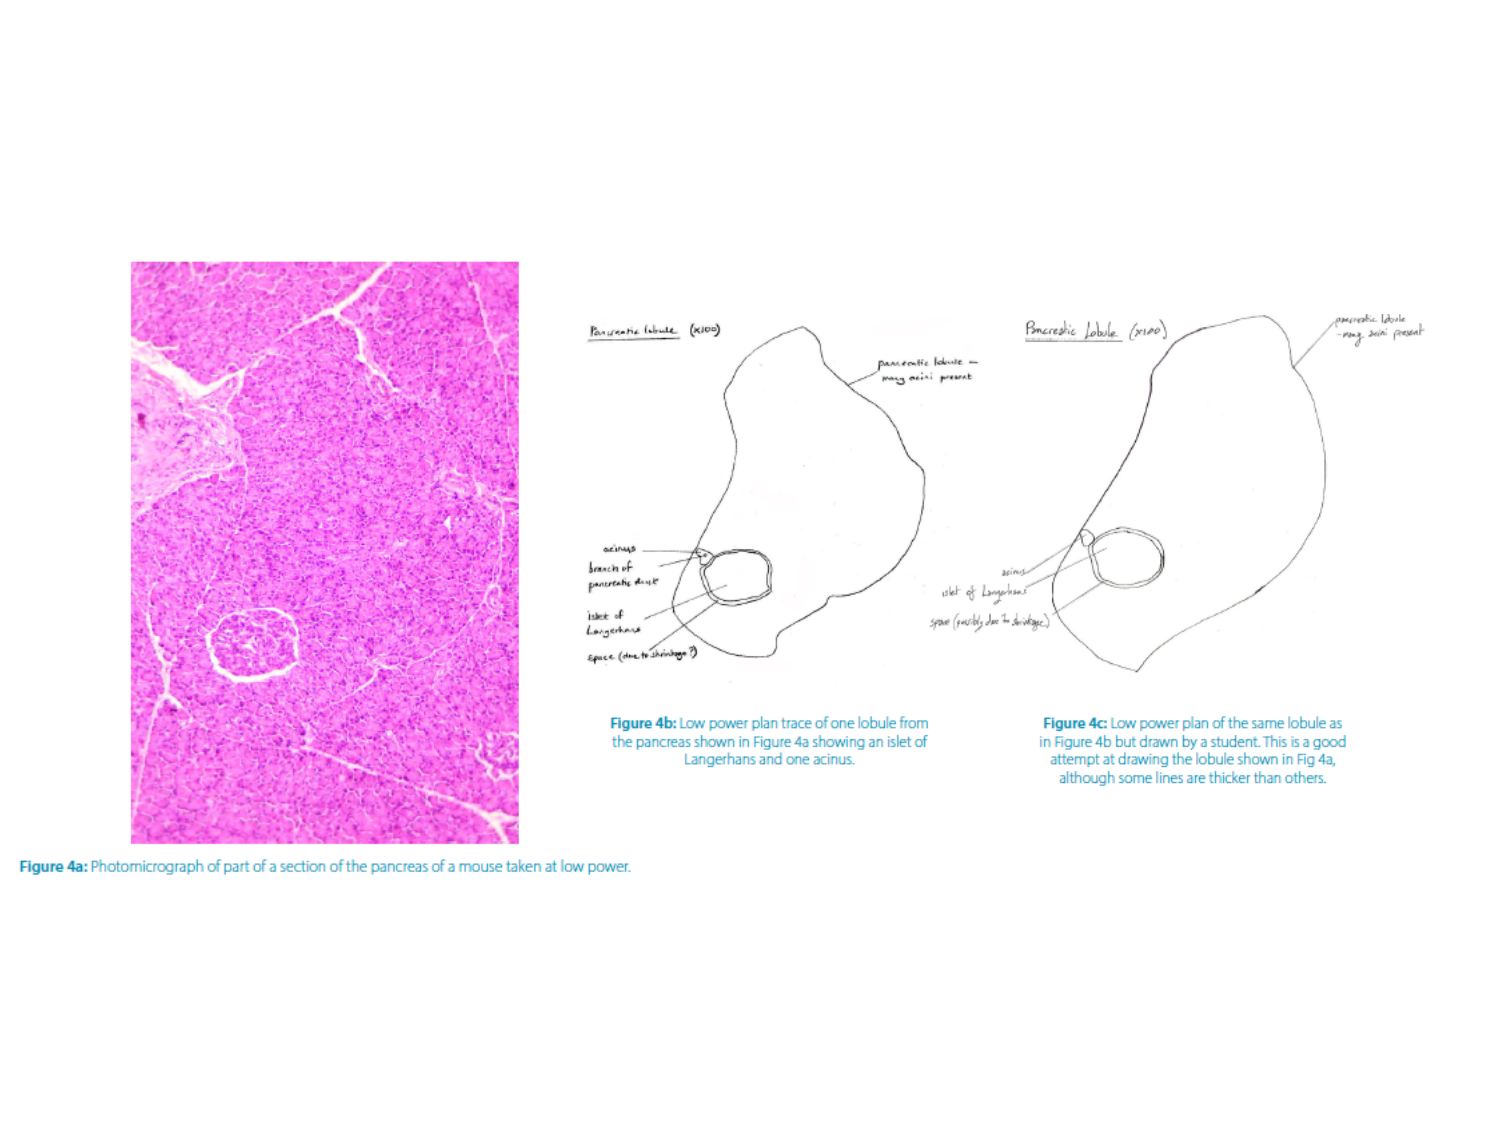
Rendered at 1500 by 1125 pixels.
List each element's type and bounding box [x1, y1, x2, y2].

picture [0, 233, 1437, 892]
